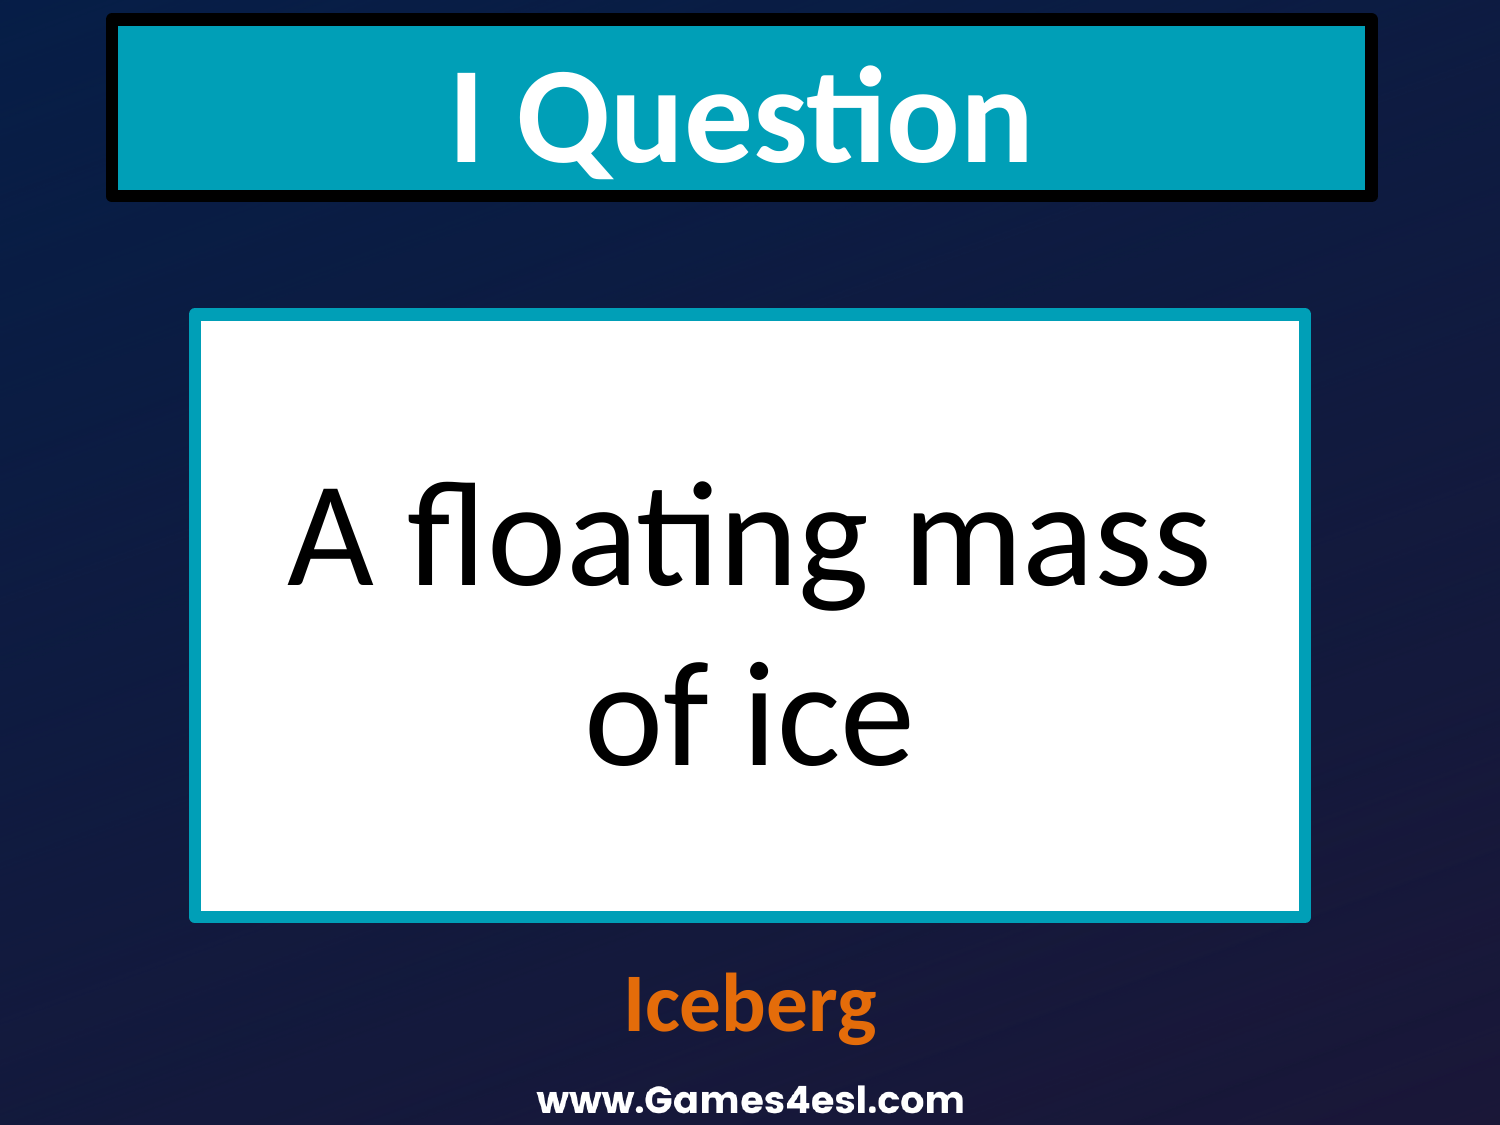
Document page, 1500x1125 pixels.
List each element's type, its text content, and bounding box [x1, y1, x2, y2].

text_box Iceberg [289, 940, 1211, 1056]
picture [0, 0, 1500, 1125]
text_box I Question [110, 17, 1374, 198]
text_box A floating mass of ice [193, 312, 1307, 919]
